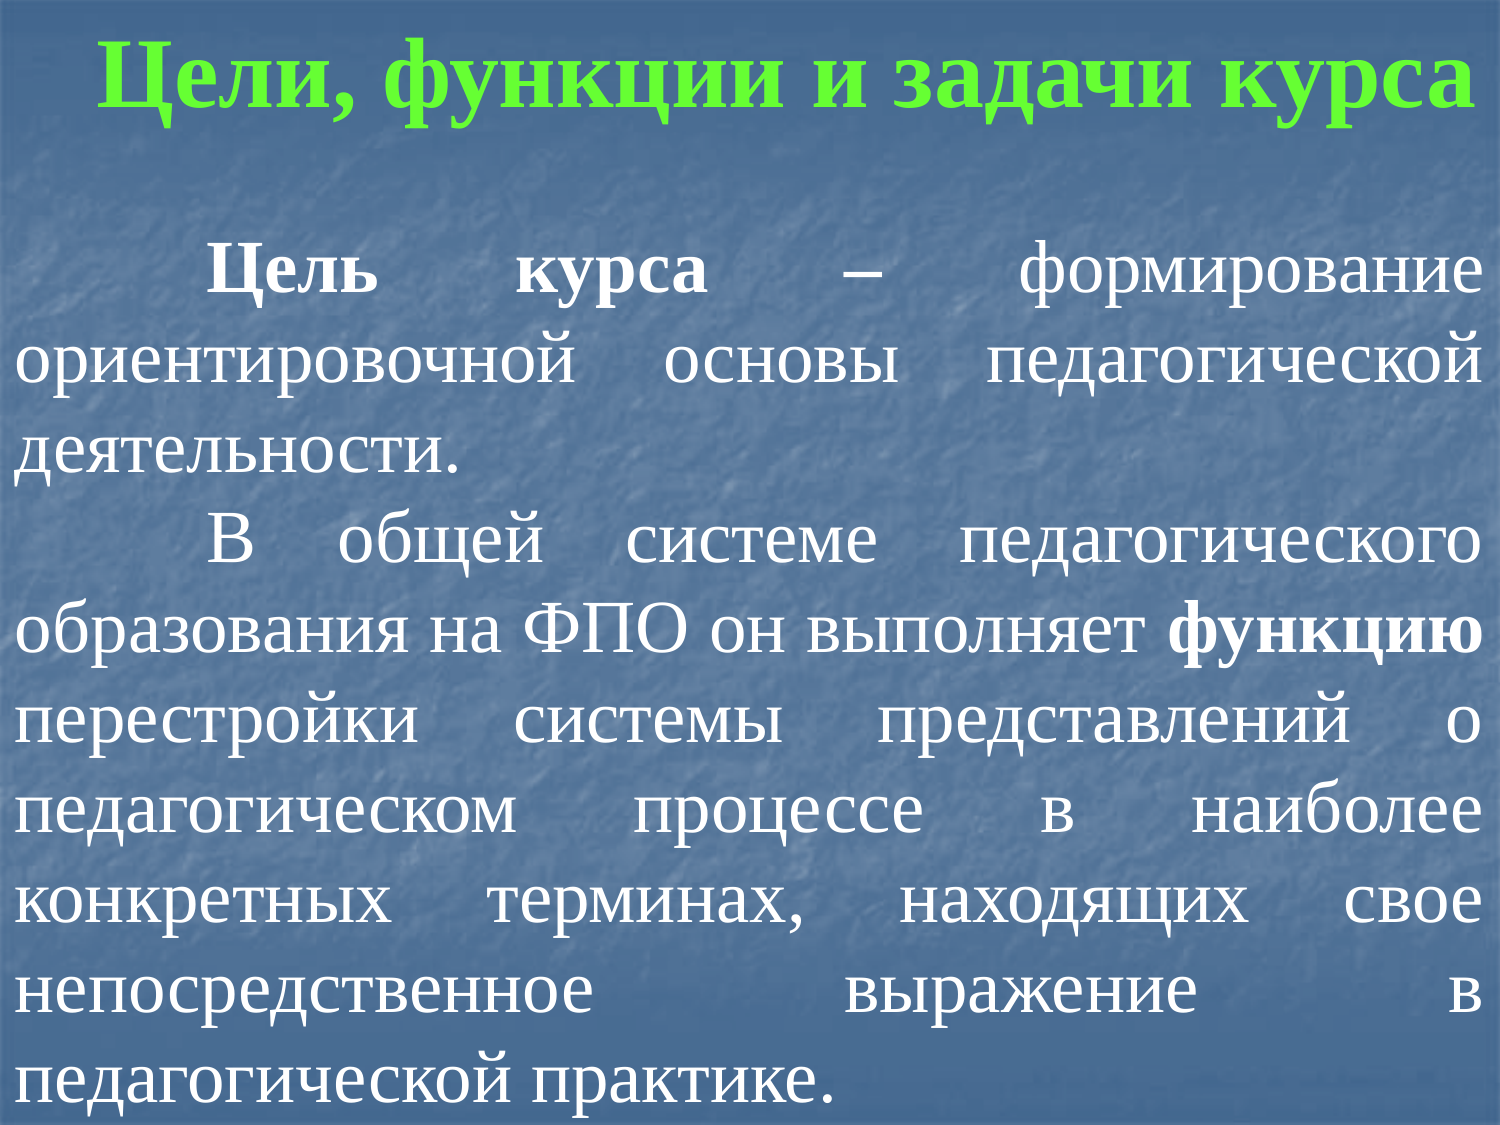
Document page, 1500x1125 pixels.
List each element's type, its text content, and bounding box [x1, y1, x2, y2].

text_box Цели, функции и задачи курса Цель курса – формирование ориентировочной основы педагогической деятельности. В общей системе педагогического образования на ФПО он выполняет функцию перестройки системы представлений о педагогическом процессе в наиболее конкретных терминах, находящих свое непосредственное выражение в педагогической практике. [0, 0, 1500, 1125]
